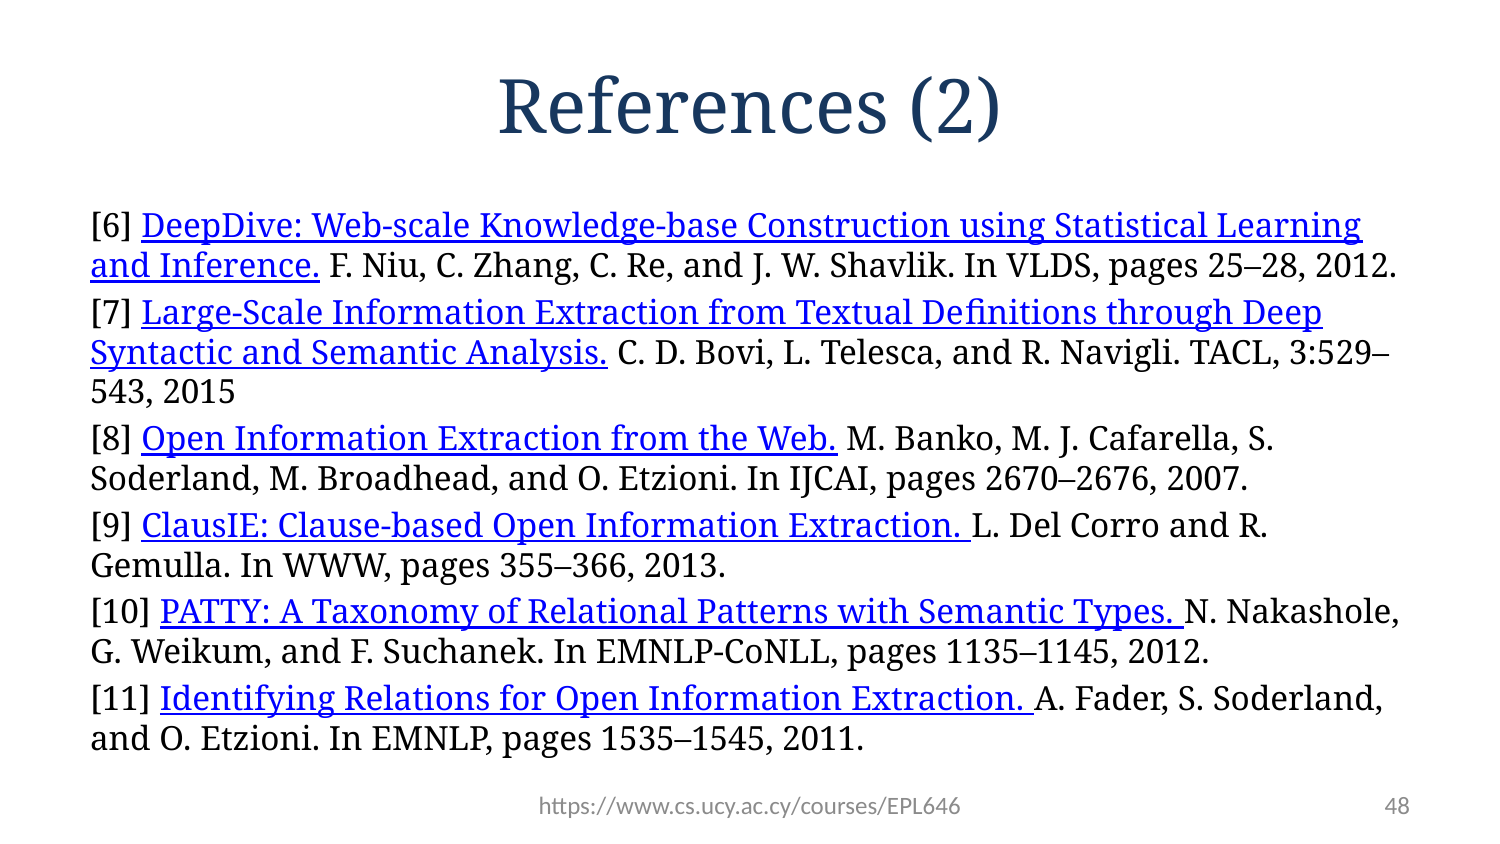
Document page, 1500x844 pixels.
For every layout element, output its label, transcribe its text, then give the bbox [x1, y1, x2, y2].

title References (2) [75, 33, 1425, 175]
list [6] DeepDive: Web-scale Knowledge-base Construction using Statistical Learning and Inference. F. Niu, C. Zhang, C. Re, and J. W. Shavlik. In VLDS, pages 25–28, 2012. [7] Large-Scale Information Extraction from Textual Deﬁnitions through Deep Syntactic and Semantic Analysis. C. D. Bovi, L. Telesca, and R. Navigli. TACL, 3:529–543, 2015 [8] Open Information Extraction from the Web. M. Banko, M. J. Cafarella, S. Soderland, M. Broadhead, and O. Etzioni. In IJCAI, pages 2670–2676, 2007. [9] ClausIE: Clause-based Open Information Extraction. L. Del Corro and R. Gemulla. In WWW, pages 355–366, 2013. [10] PATTY: A Taxonomy of Relational Patterns with Semantic Types. N. Nakashole, G. Weikum, and F. Suchanek. In EMNLP-CoNLL, pages 1135–1145, 2012. [11] Identifying Relations for Open Information Extraction. A. Fader, S. Soderland, and O. Etzioni. In EMNLP, pages 1535–1545, 2011. [75, 196, 1425, 754]
footer https://www.cs.ucy.ac.cy/courses/EPL646 [512, 782, 988, 827]
slide_number 48 [1074, 782, 1425, 827]
